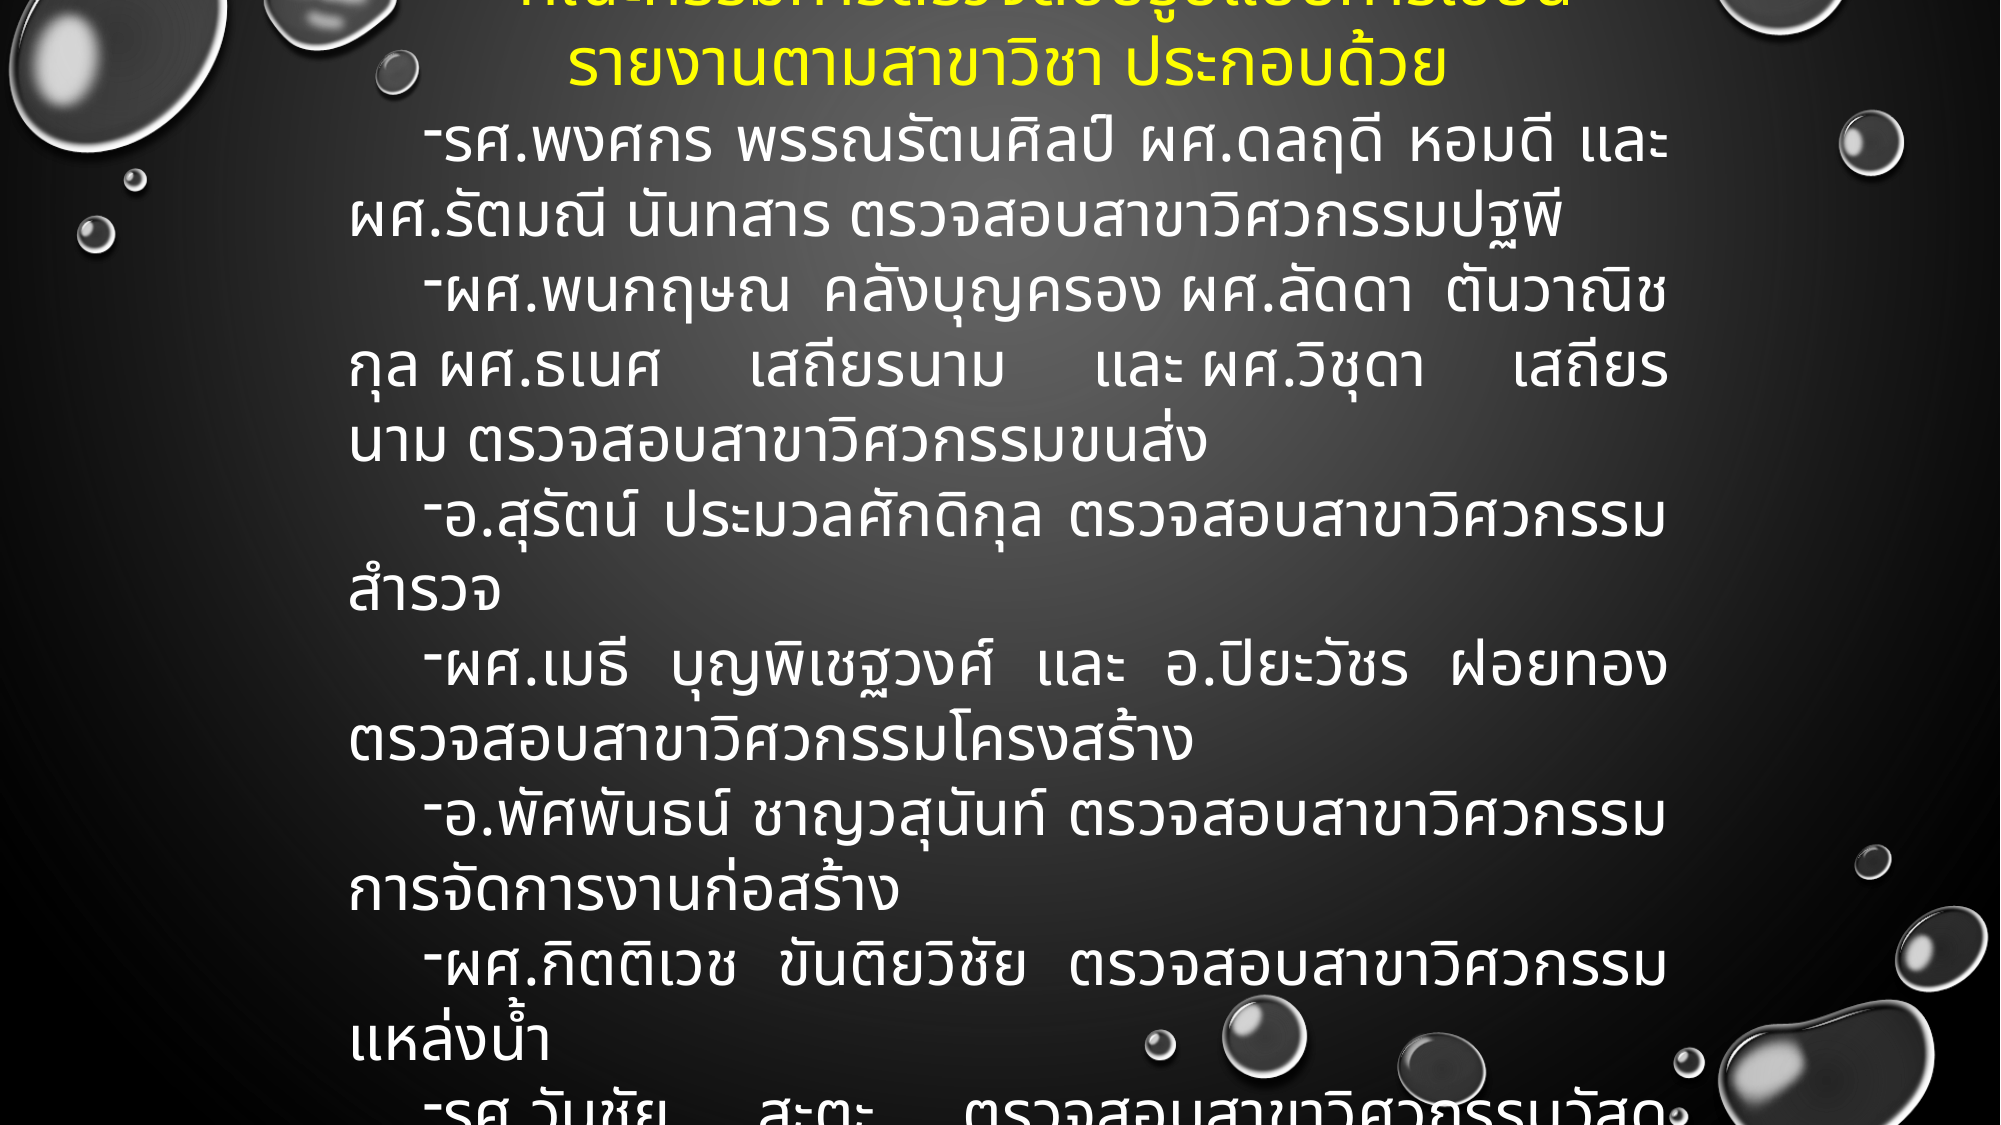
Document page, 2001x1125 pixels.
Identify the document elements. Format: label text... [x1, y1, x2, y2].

picture [0, 0, 333, 1125]
picture [1686, 0, 2000, 1125]
text_box คณะกรรมการตรวจสอบรูปแบบการเขียนรายงานตามสาขาวิชา ประกอบด้วย รศ.พงศกร พรรณรัตนศิลป์ ผศ.ดลฤดี หอมดี และ ผศ.รัตมณี นันทสาร ตรวจสอบสาขาวิศวกรรมปฐพี ผศ.พนกฤษณ คลังบุญครอง ผศ.ลัดดา ตันวาณิชกุล ผศ.ธเนศ เสถียรนาม และ ผศ.วิชุดา เสถียรนาม ตรวจสอบสาขาวิศวกรรมขนส่ง อ.สุรัตน์ ประมวลศักดิกุล ตรวจสอบสาขาวิศวกรรมสำรวจ ผศ.เมธี บุญพิเชฐวงศ์ และ อ.ปิยะวัชร ฝอยทอง ตรวจสอบสาขาวิศวกรรมโครงสร้าง อ.พัศพันธน์ ชาญวสุนันท์ ตรวจสอบสาขาวิศวกรรมการจัดการงานก่อสร้าง ผศ.กิตติเวช ขันติยวิชัย ตรวจสอบสาขาวิศวกรรมแหล่งน้ำ รศ.วันชัย สะตะ ตรวจสอบสาขาวิศวกรรมวัสดุก่อสร้าง [333, 0, 1686, 1125]
